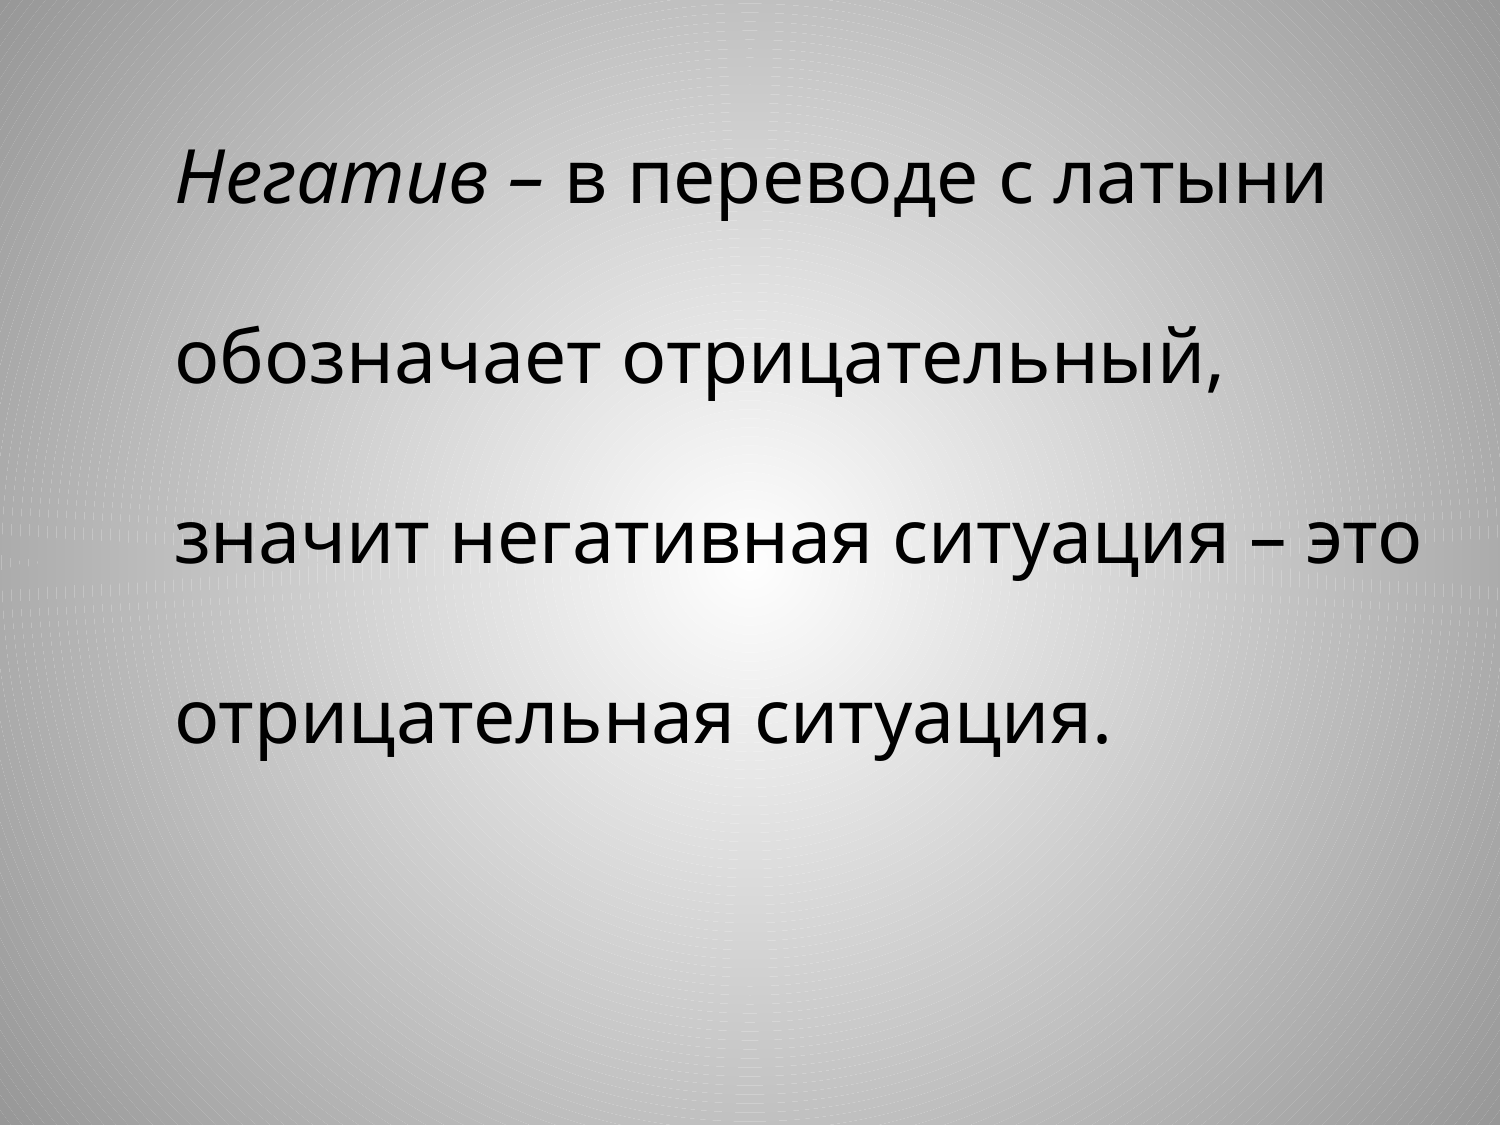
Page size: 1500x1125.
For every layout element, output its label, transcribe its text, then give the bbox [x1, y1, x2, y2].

text_box Негатив – в переводе с латыни обозначает отрицательный, значит негативная ситуация – это отрицательная ситуация. [159, 30, 1459, 766]
